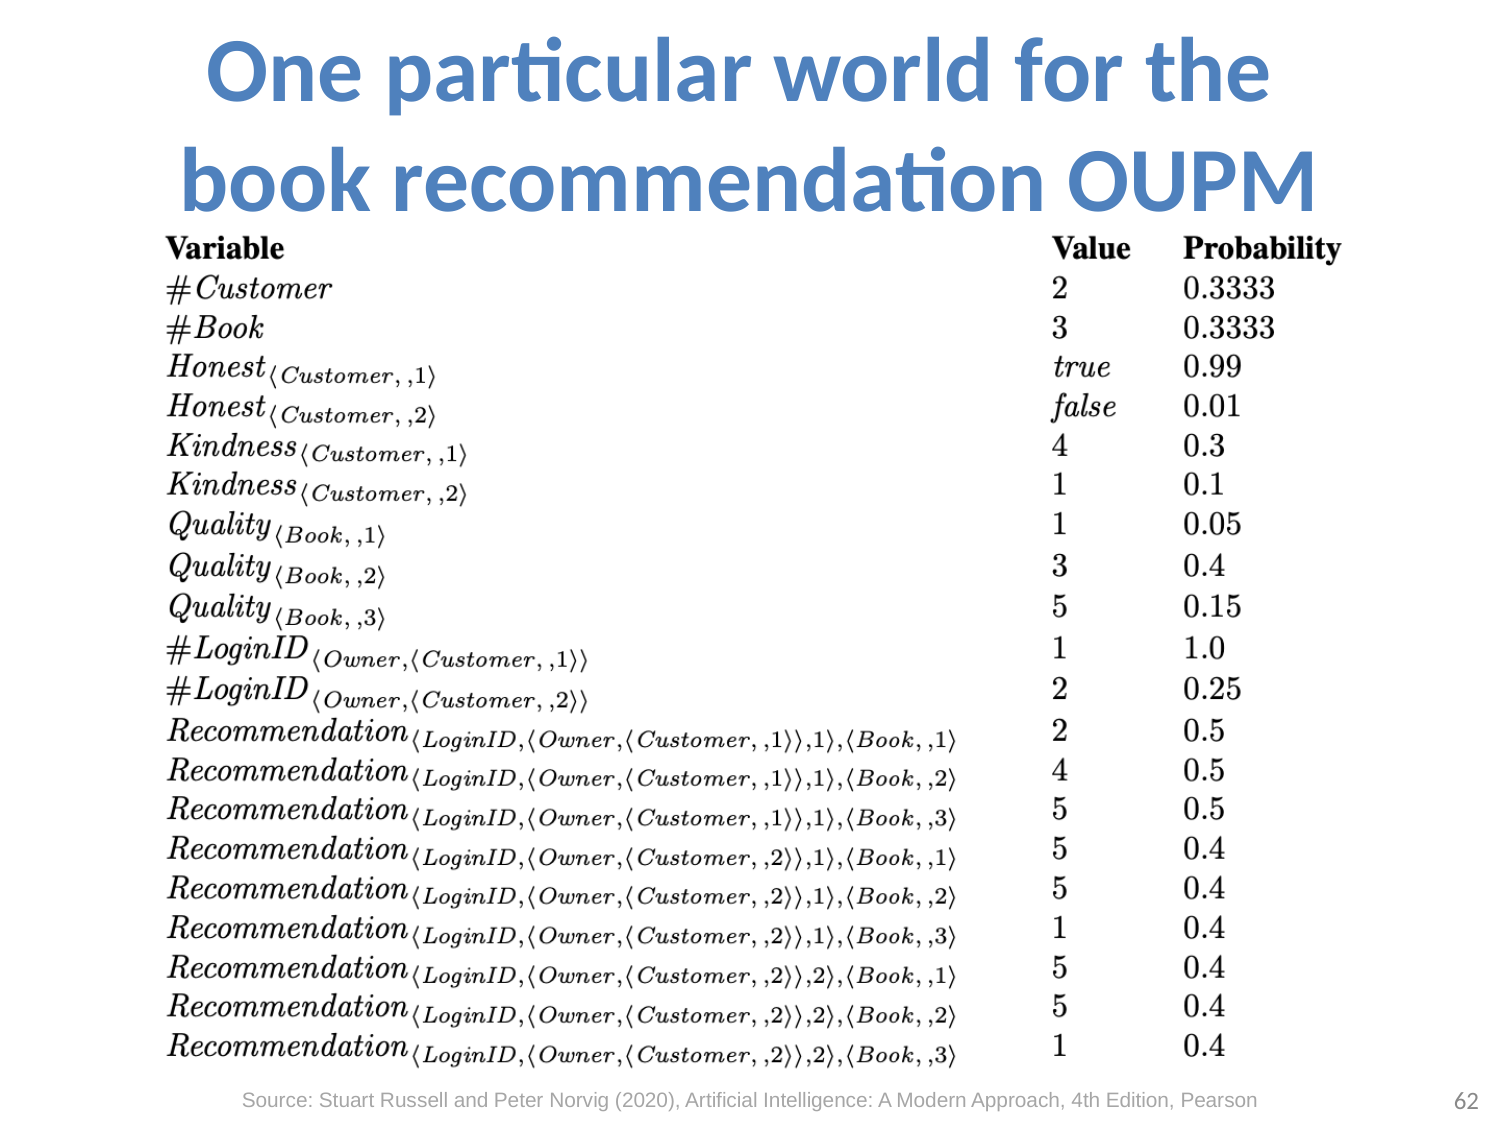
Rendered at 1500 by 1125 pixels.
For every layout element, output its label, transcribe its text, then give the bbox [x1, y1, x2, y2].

title One particular world for the book recommendation OUPM [41, 20, 1459, 219]
picture [150, 218, 1350, 1080]
slide_number 62 [1144, 1069, 1495, 1125]
text_box Source: Stuart Russell and Peter Norvig (2020), Artificial Intelligence: A Modern Approach, 4th Edition, Pearson [177, 1088, 1323, 1119]
